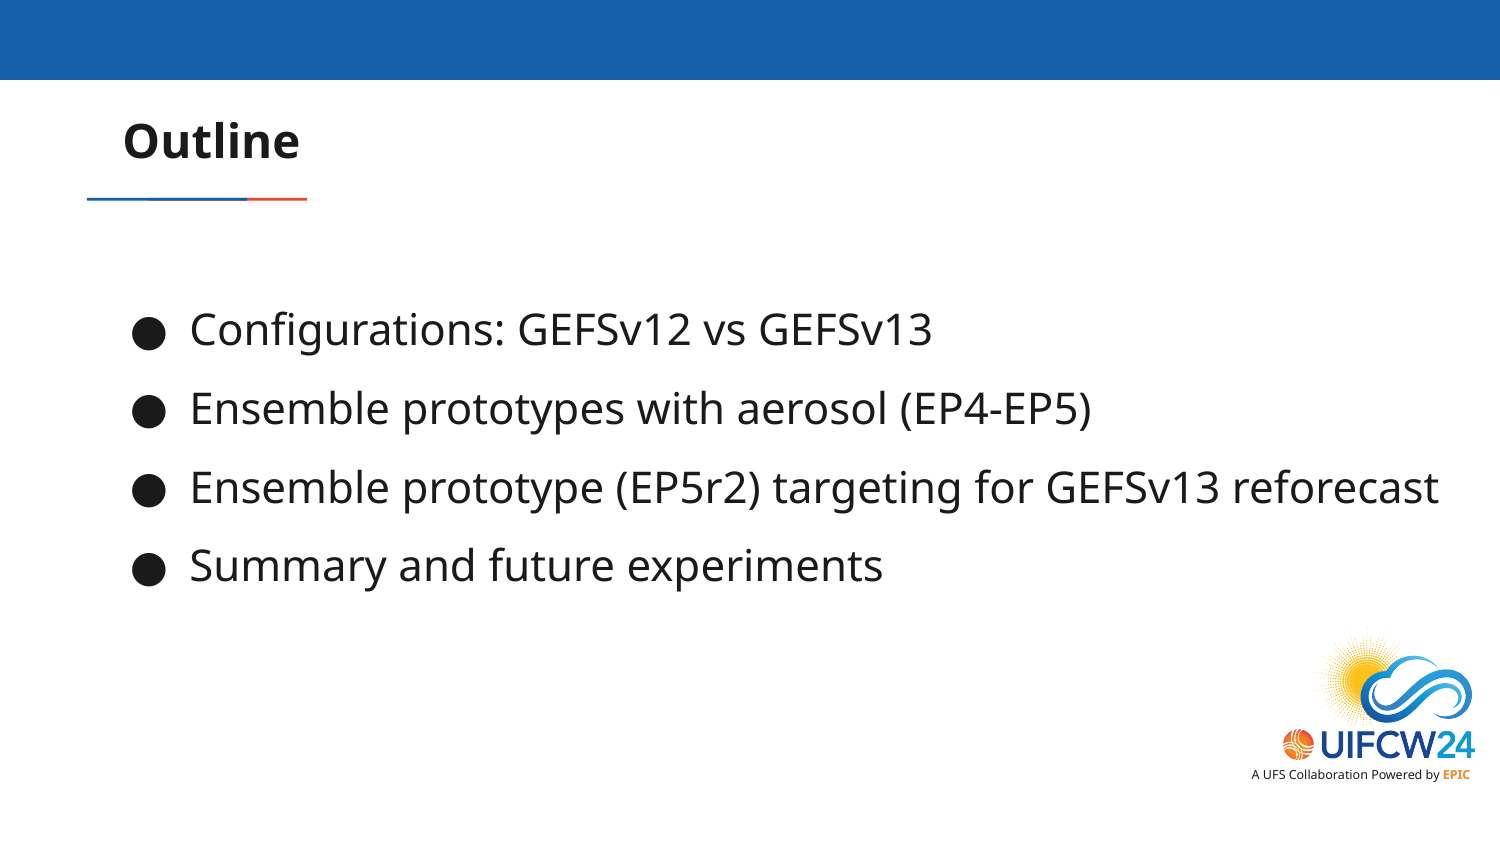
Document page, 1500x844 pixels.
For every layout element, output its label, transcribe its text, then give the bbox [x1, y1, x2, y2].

title Outline [107, 96, 1369, 184]
list Configurations: GEFSv12 vs GEFSv13 Ensemble prototypes with aerosol (EP4-EP5) Ensemble prototype (EP5r2) targeting for GEFSv13 reforecast Summary and future experiments [99, 260, 1460, 669]
picture [1283, 628, 1475, 760]
